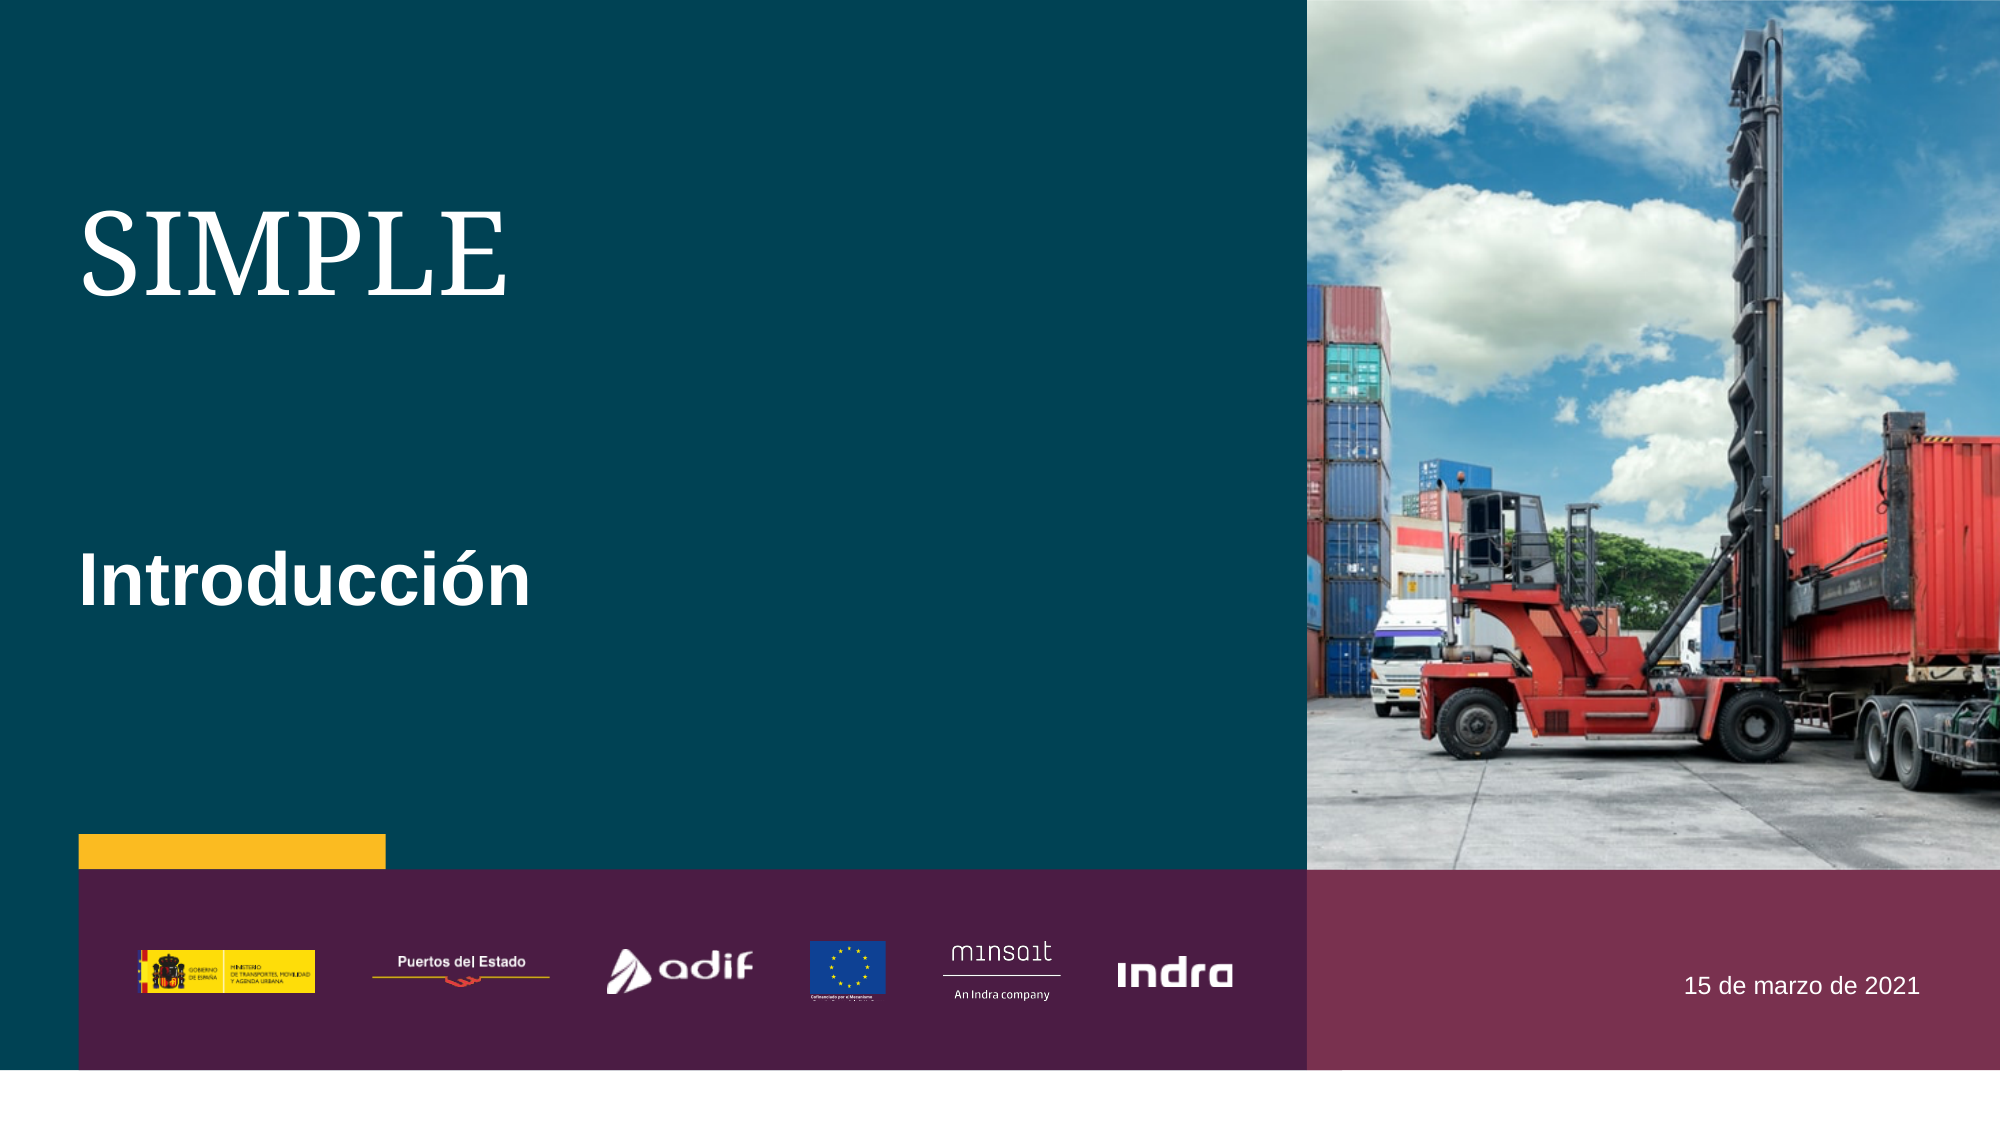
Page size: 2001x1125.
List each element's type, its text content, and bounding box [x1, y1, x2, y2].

picture [372, 956, 550, 987]
picture [1118, 956, 1233, 987]
list Introducción [78, 539, 1119, 748]
picture [606, 949, 753, 994]
picture [810, 941, 886, 1001]
picture [943, 941, 1061, 1001]
title SIMPLE [78, 181, 1119, 539]
picture [137, 950, 315, 993]
picture [1308, 0, 2000, 870]
list 15 de marzo de 2021 [1385, 921, 1922, 1000]
